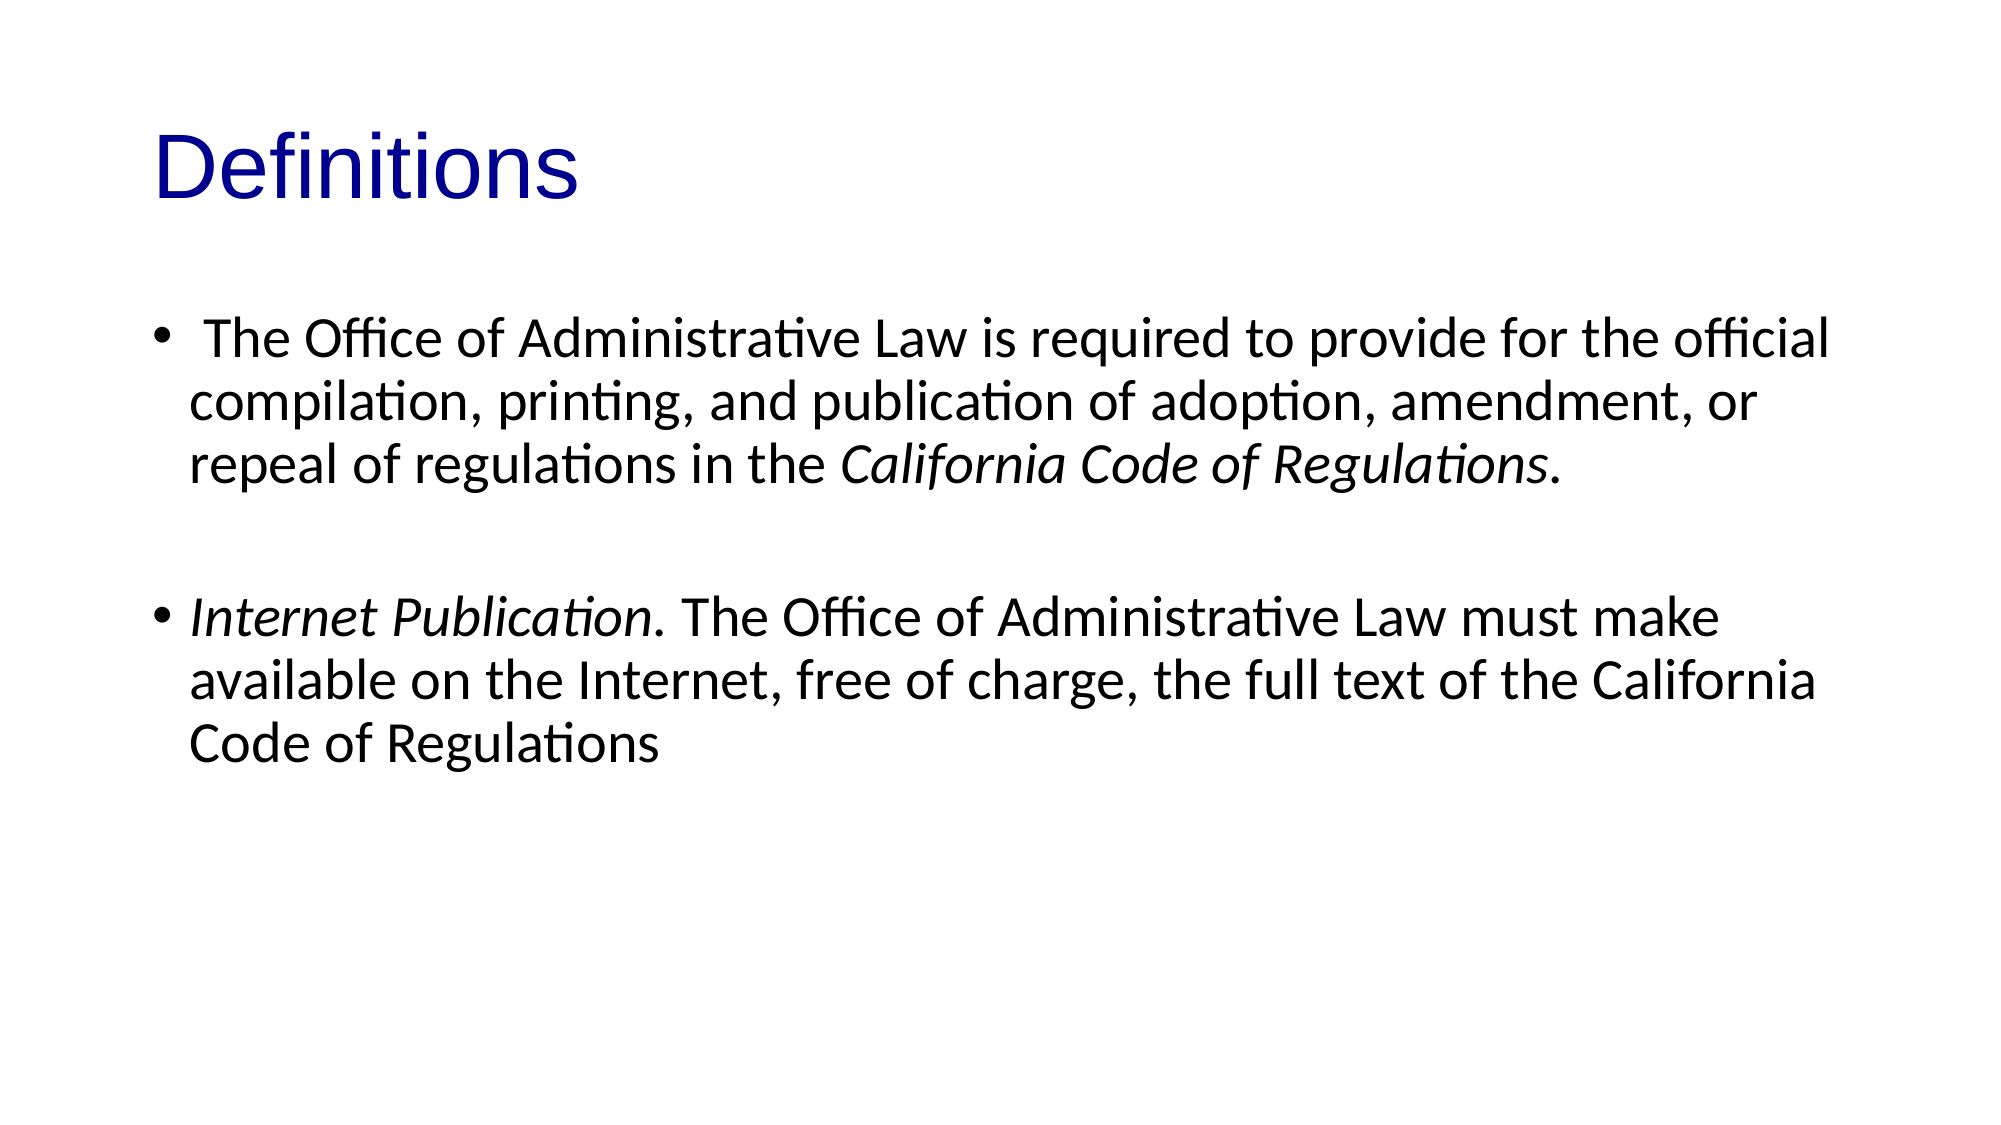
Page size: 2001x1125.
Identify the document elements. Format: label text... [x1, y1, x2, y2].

list The Office of Administrative Law is required to provide for the official compilation, printing, and publication of adoption, amendment, or repeal of regulations in the California Code of Regulations. Internet Publication. The Office of Administrative Law must make available on the Internet, free of charge, the full text of the California Code of Regulations [137, 299, 1863, 1014]
title Definitions [137, 59, 1863, 278]
